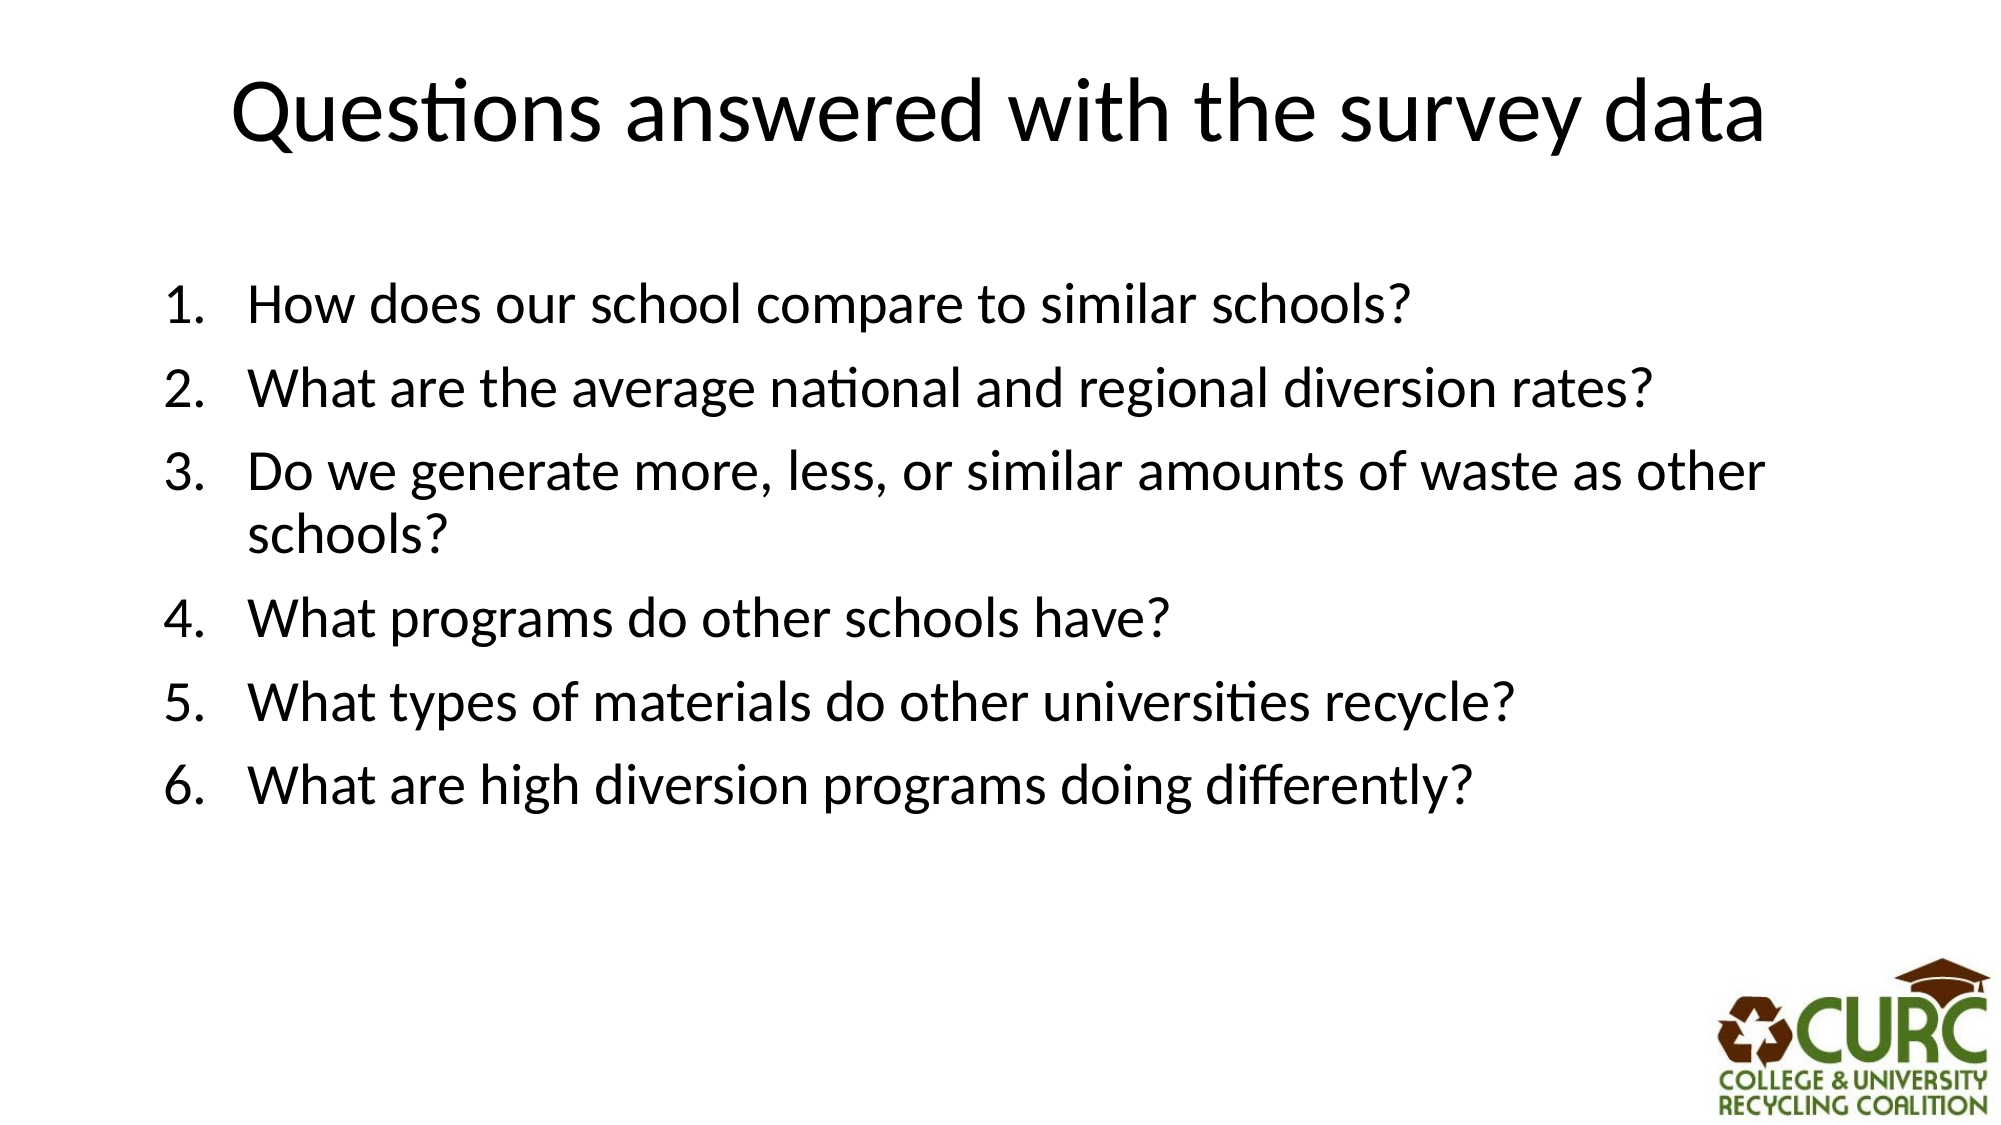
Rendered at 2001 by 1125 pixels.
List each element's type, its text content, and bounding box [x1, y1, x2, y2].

title Questions answered with the survey data [0, 3, 2000, 221]
list How does our school compare to similar schools? What are the average national and regional diversion rates? Do we generate more, less, or similar amounts of waste as other schools? What programs do other schools have? What types of materials do other universities recycle? What are high diversion programs doing differently? [148, 265, 1874, 980]
picture [1706, 955, 2000, 1125]
